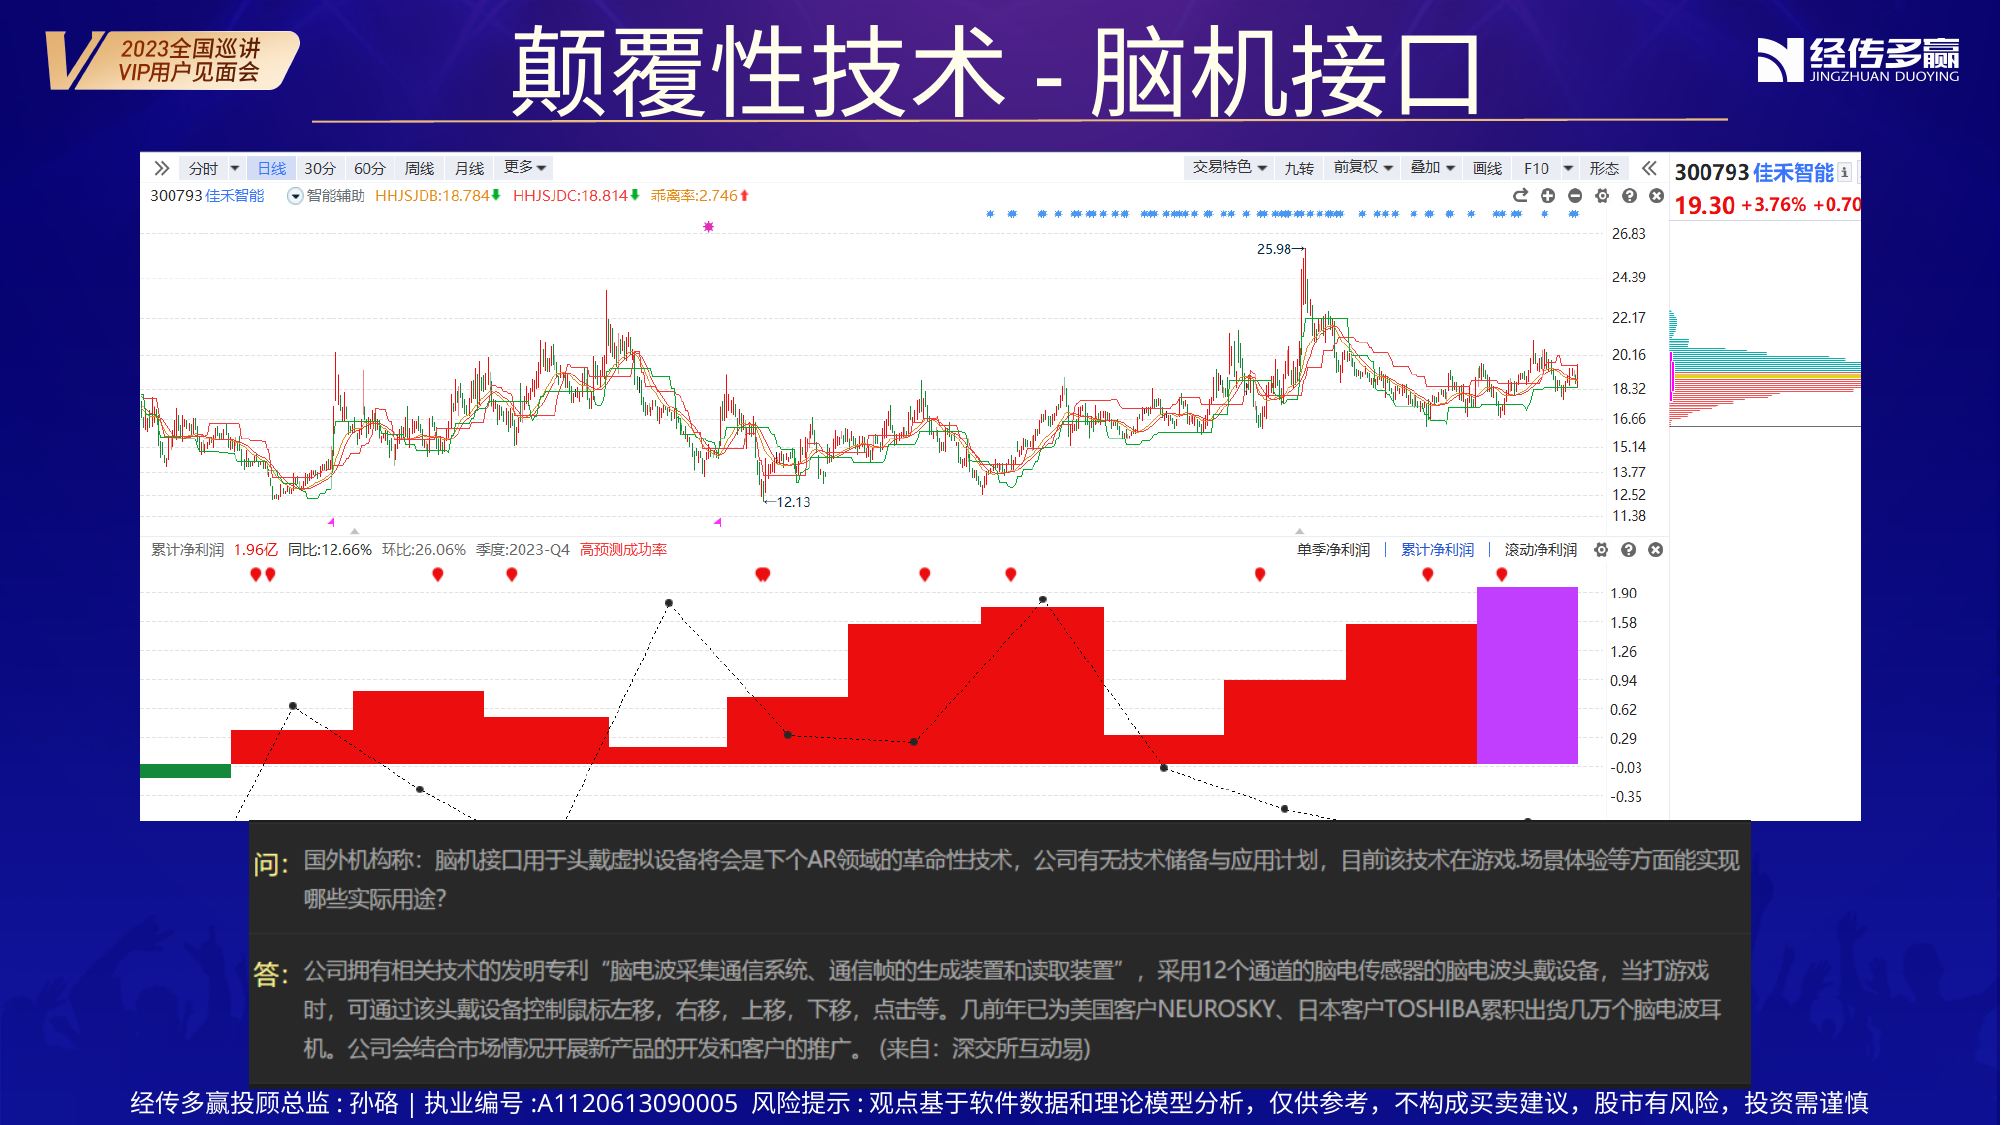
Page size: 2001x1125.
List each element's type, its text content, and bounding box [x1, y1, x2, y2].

text_box 颠覆性技术-脑机接口 [289, 2, 1710, 137]
picture [0, 0, 2000, 1125]
